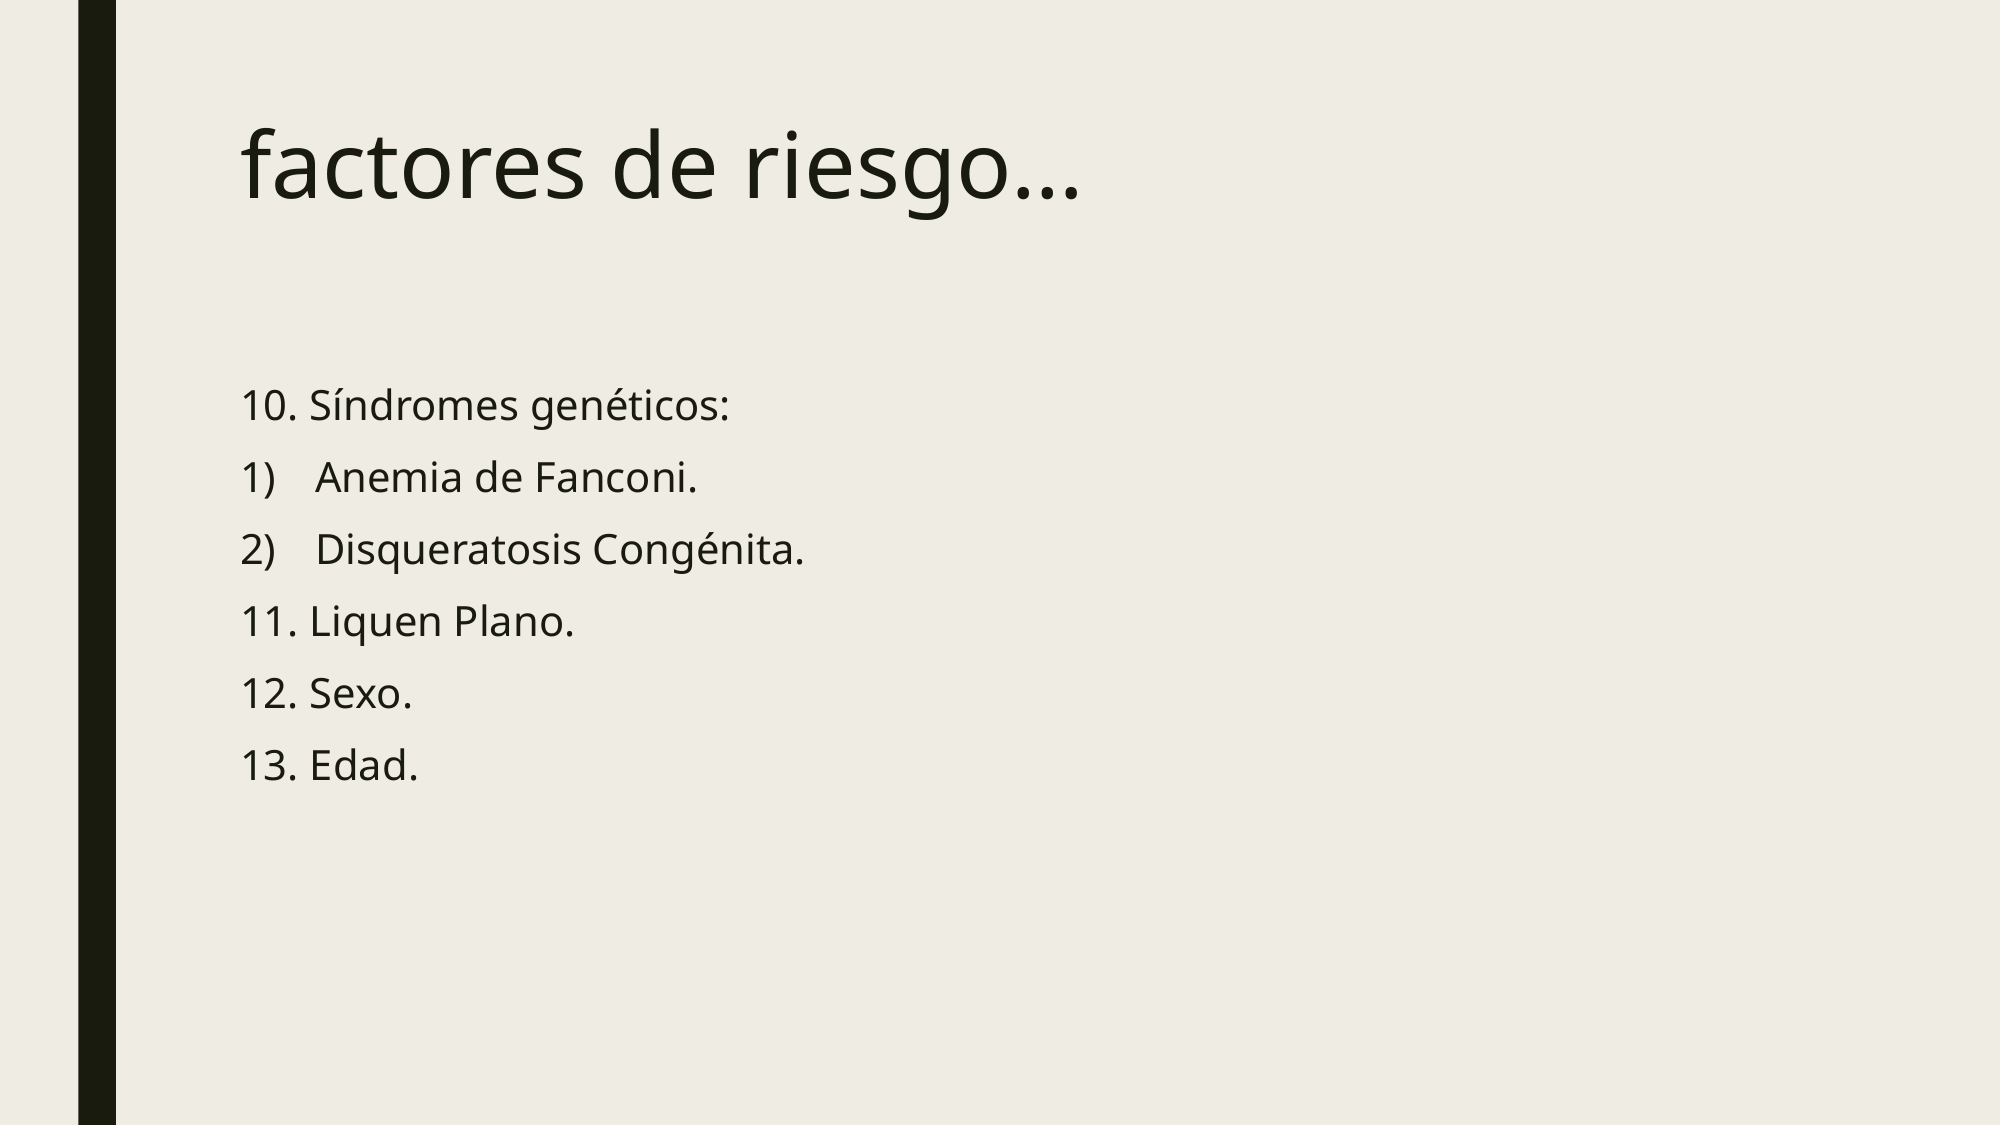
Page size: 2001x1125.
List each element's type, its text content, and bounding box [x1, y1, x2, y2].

list 10. Síndromes genéticos: Anemia de Fanconi. Disqueratosis Congénita. 11. Liquen Plano. 12. Sexo. 13. Edad. [225, 375, 1800, 963]
title factores de riesgo… [225, 112, 1800, 357]
